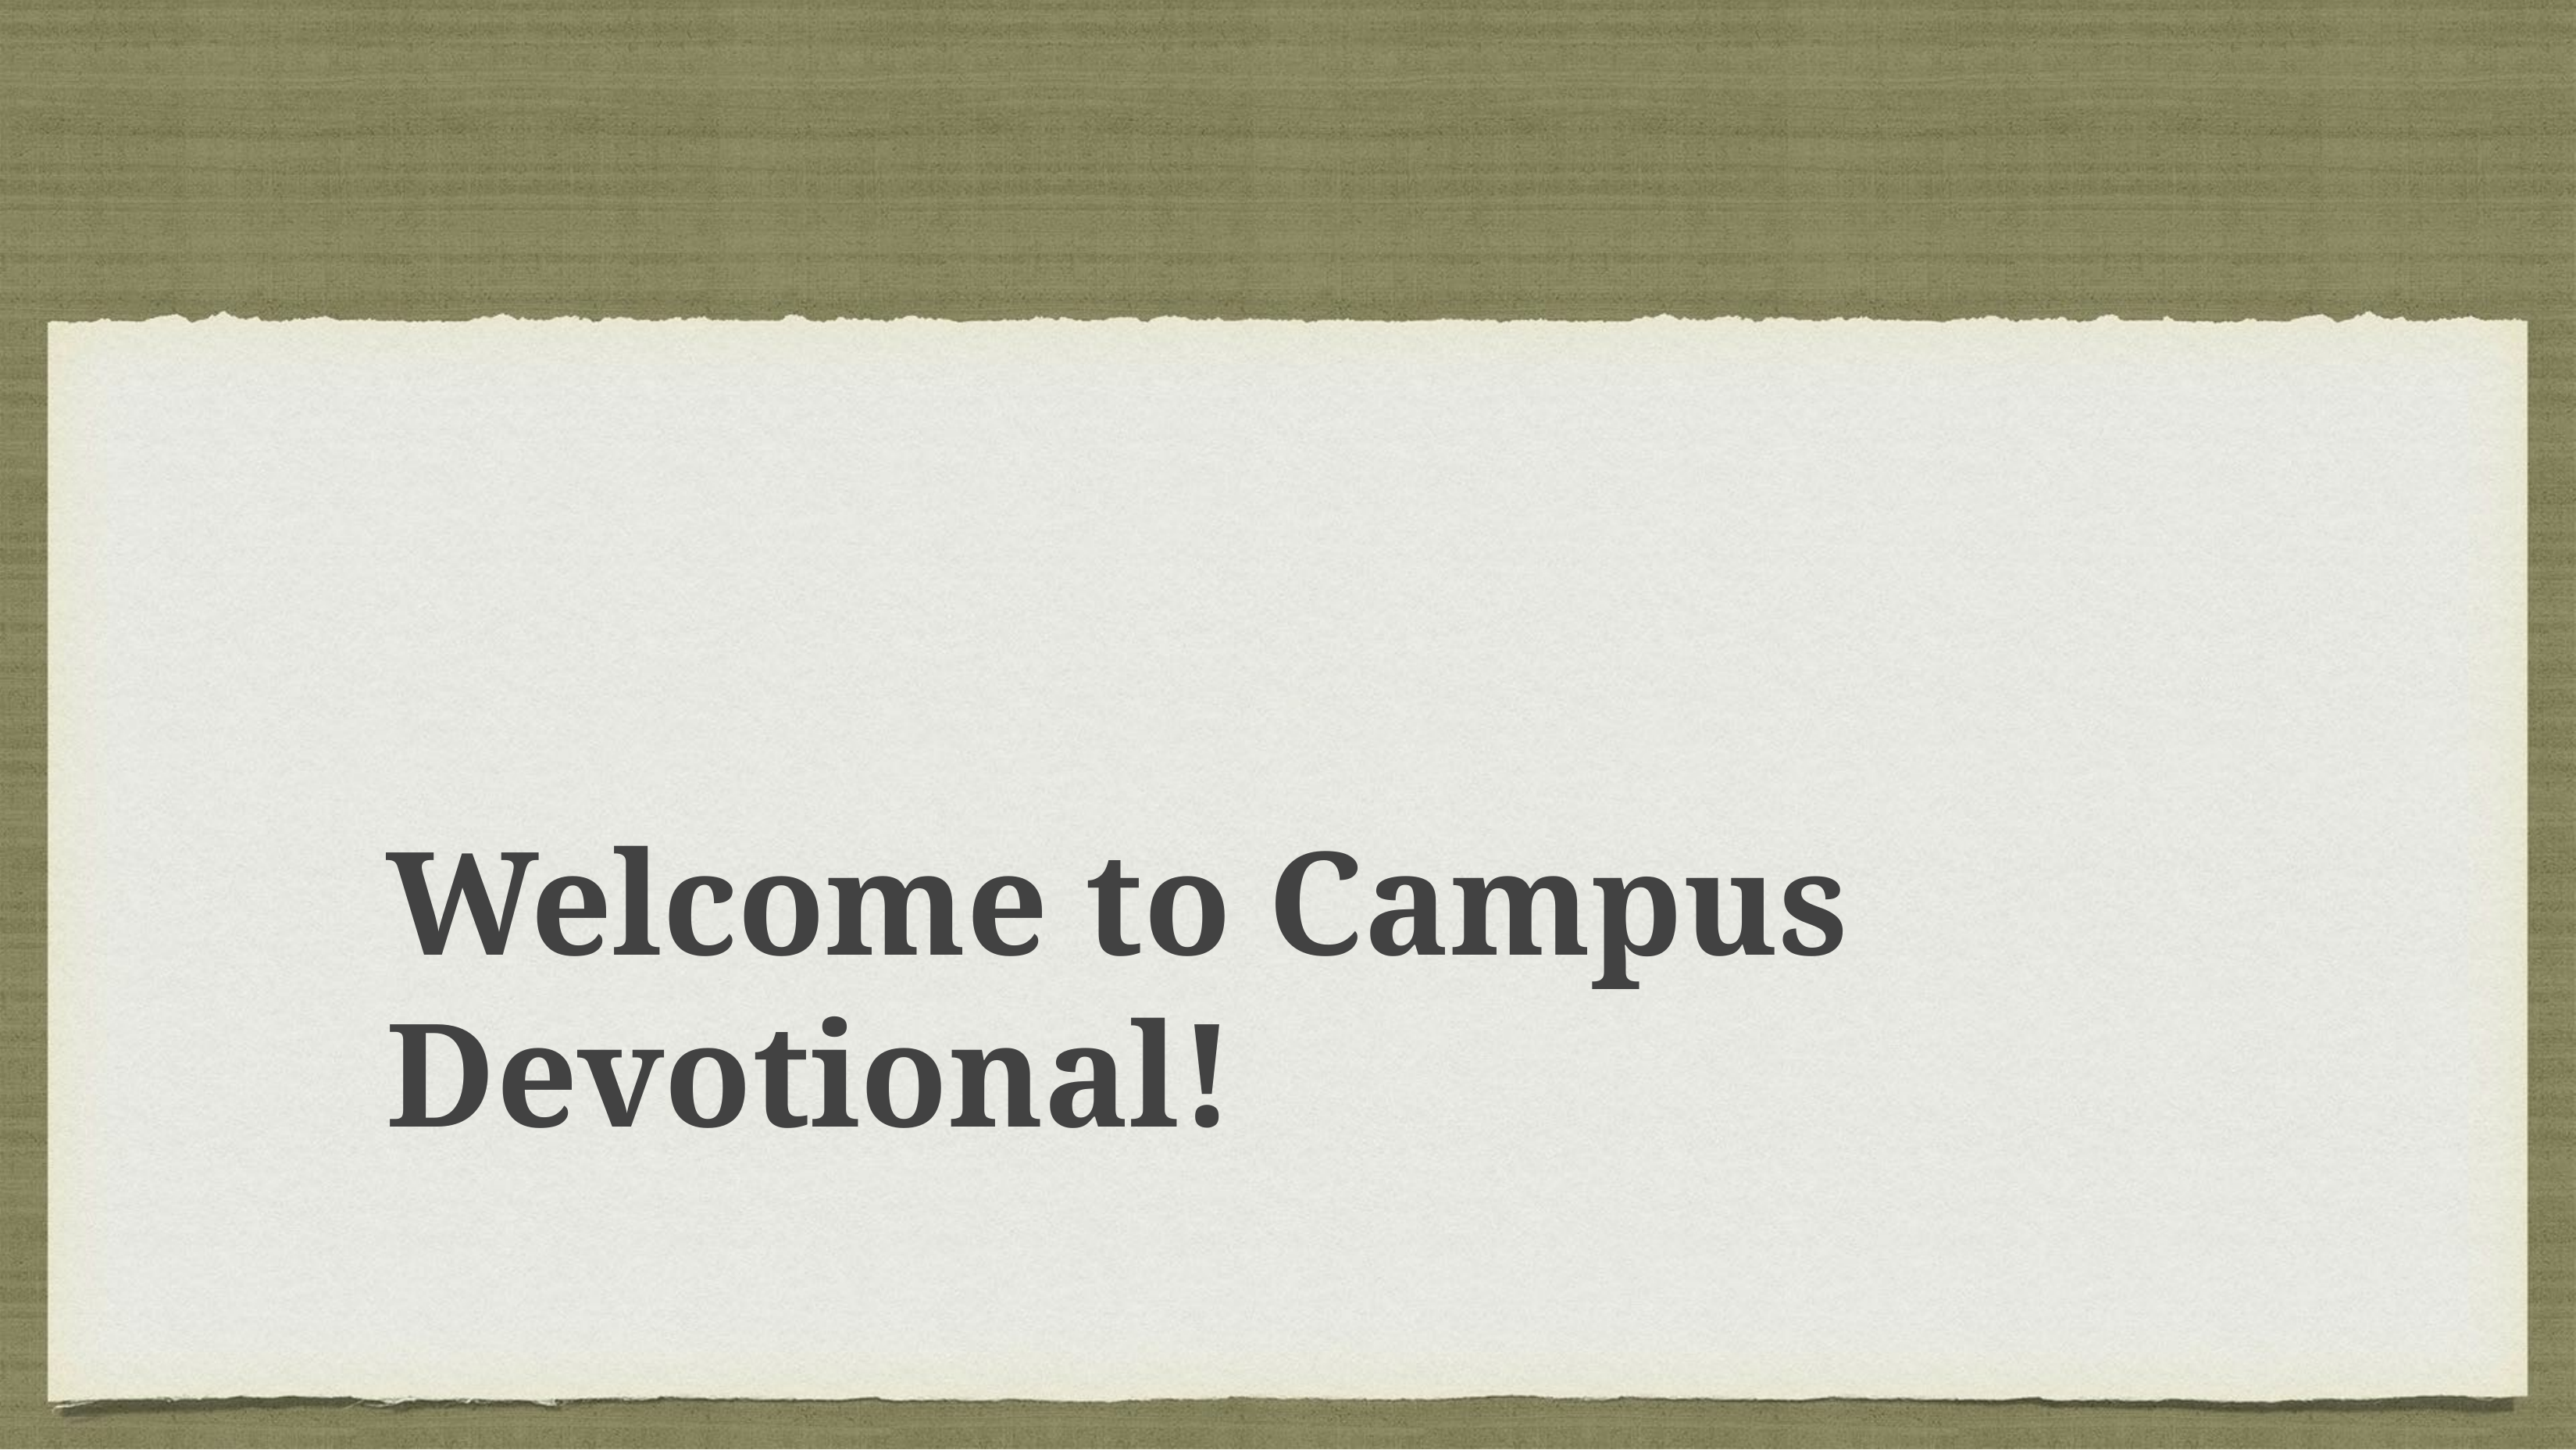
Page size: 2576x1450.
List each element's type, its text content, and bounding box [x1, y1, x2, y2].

subtitle Welcome to Campus Devotional! [386, 811, 2190, 1159]
picture [0, 0, 2576, 1449]
